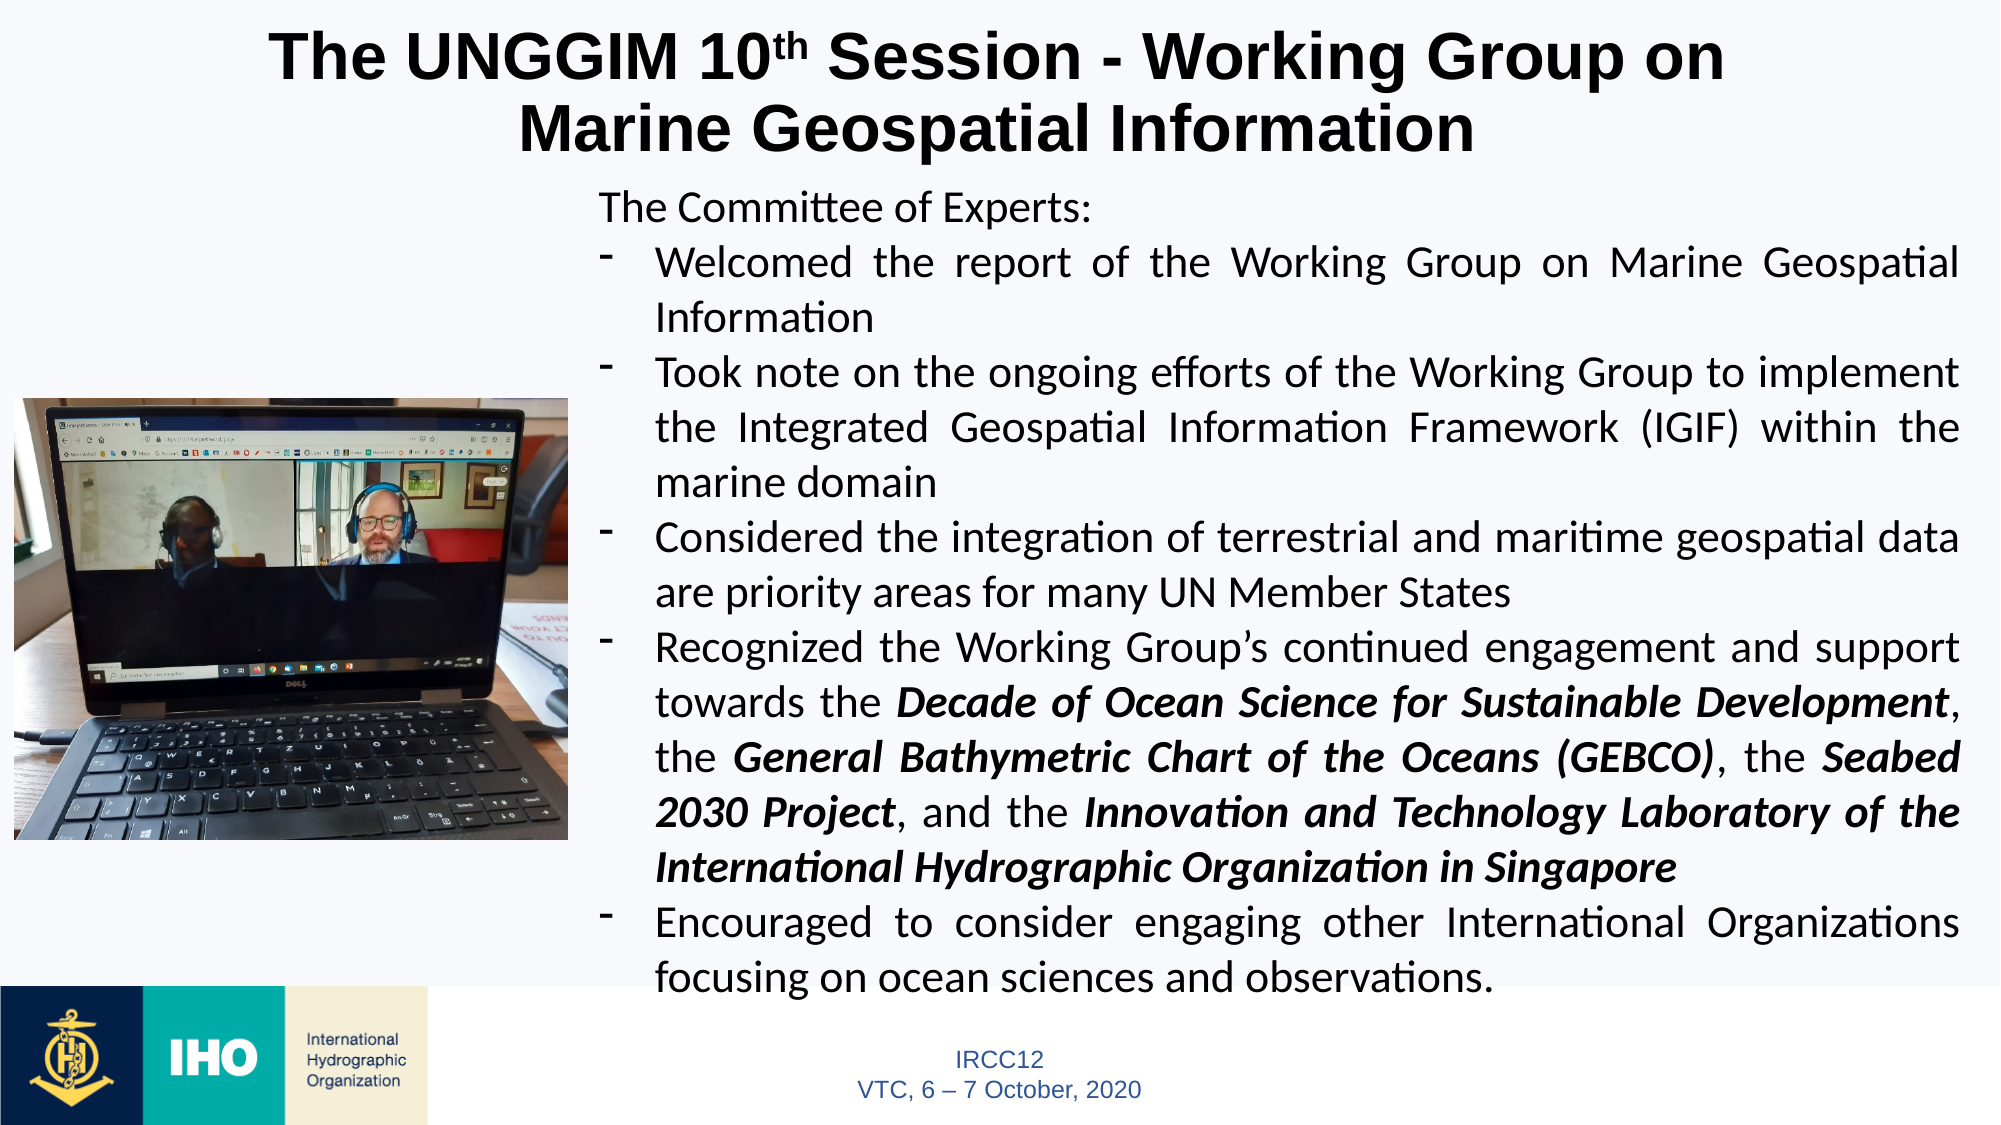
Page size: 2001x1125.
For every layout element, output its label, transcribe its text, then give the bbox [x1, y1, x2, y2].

text_box The UNGGIM 10th Session - Working Group on Marine Geospatial Information [234, 60, 1761, 200]
picture [0, 987, 428, 1125]
picture [14, 398, 568, 840]
text_box The Committee of Experts: Welcomed the report of the Working Group on Marine Geospatial Information Took note on the ongoing efforts of the Working Group to implement the Integrated Geospatial Information Framework (IGIF) within the marine domain Considered the integration of terrestrial and maritime geospatial data are priority areas for many UN Member States Recognized the Working Group’s continued engagement and support towards the Decade of Ocean Science for Sustainable Development, the General Bathymetric Chart of the Oceans (GEBCO), the Seabed 2030 Project, and the Innovation and Technology Laboratory of the International Hydrographic Organization in Singapore Encouraged to consider engaging other International Organizations focusing on ocean sciences and observations. [583, 169, 1977, 1125]
